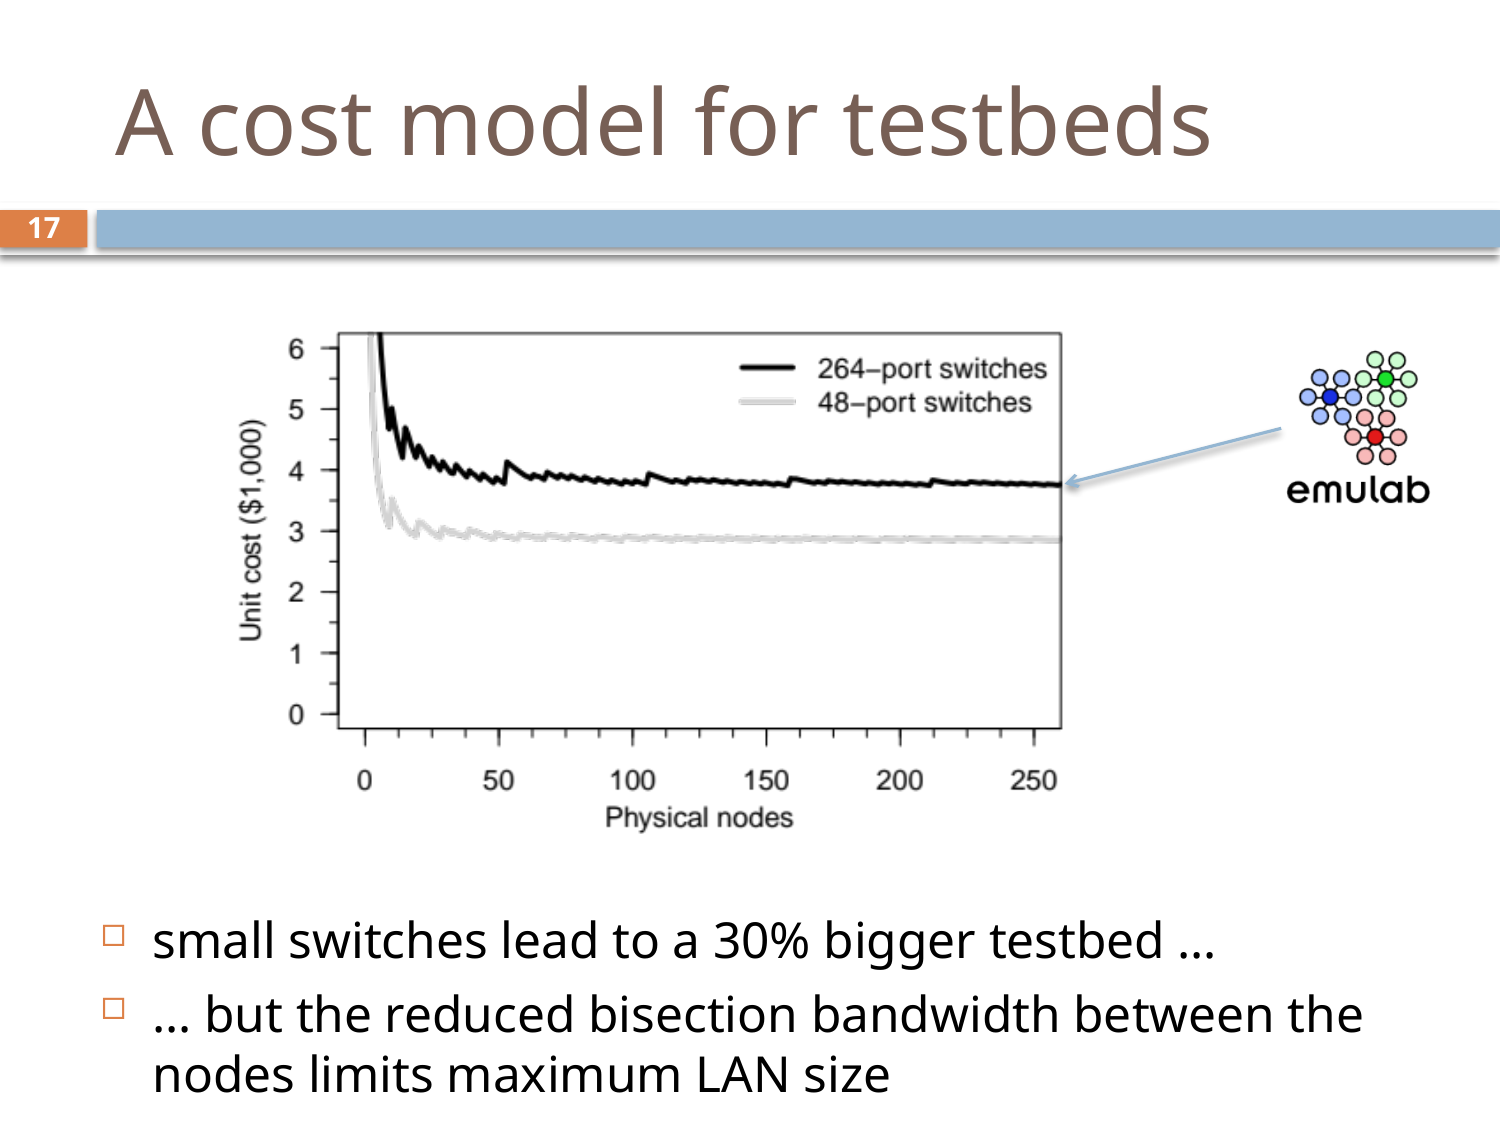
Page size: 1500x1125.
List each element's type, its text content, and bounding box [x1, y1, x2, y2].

list small switches lead to a 30% bigger testbed … … but the reduced bisection bandwidth between the nodes limits maximum LAN size [85, 902, 1424, 1111]
slide_number 17 [0, 208, 88, 249]
picture [220, 327, 1065, 835]
title A cost model for testbeds [100, 37, 1438, 200]
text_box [1070, 345, 1436, 511]
